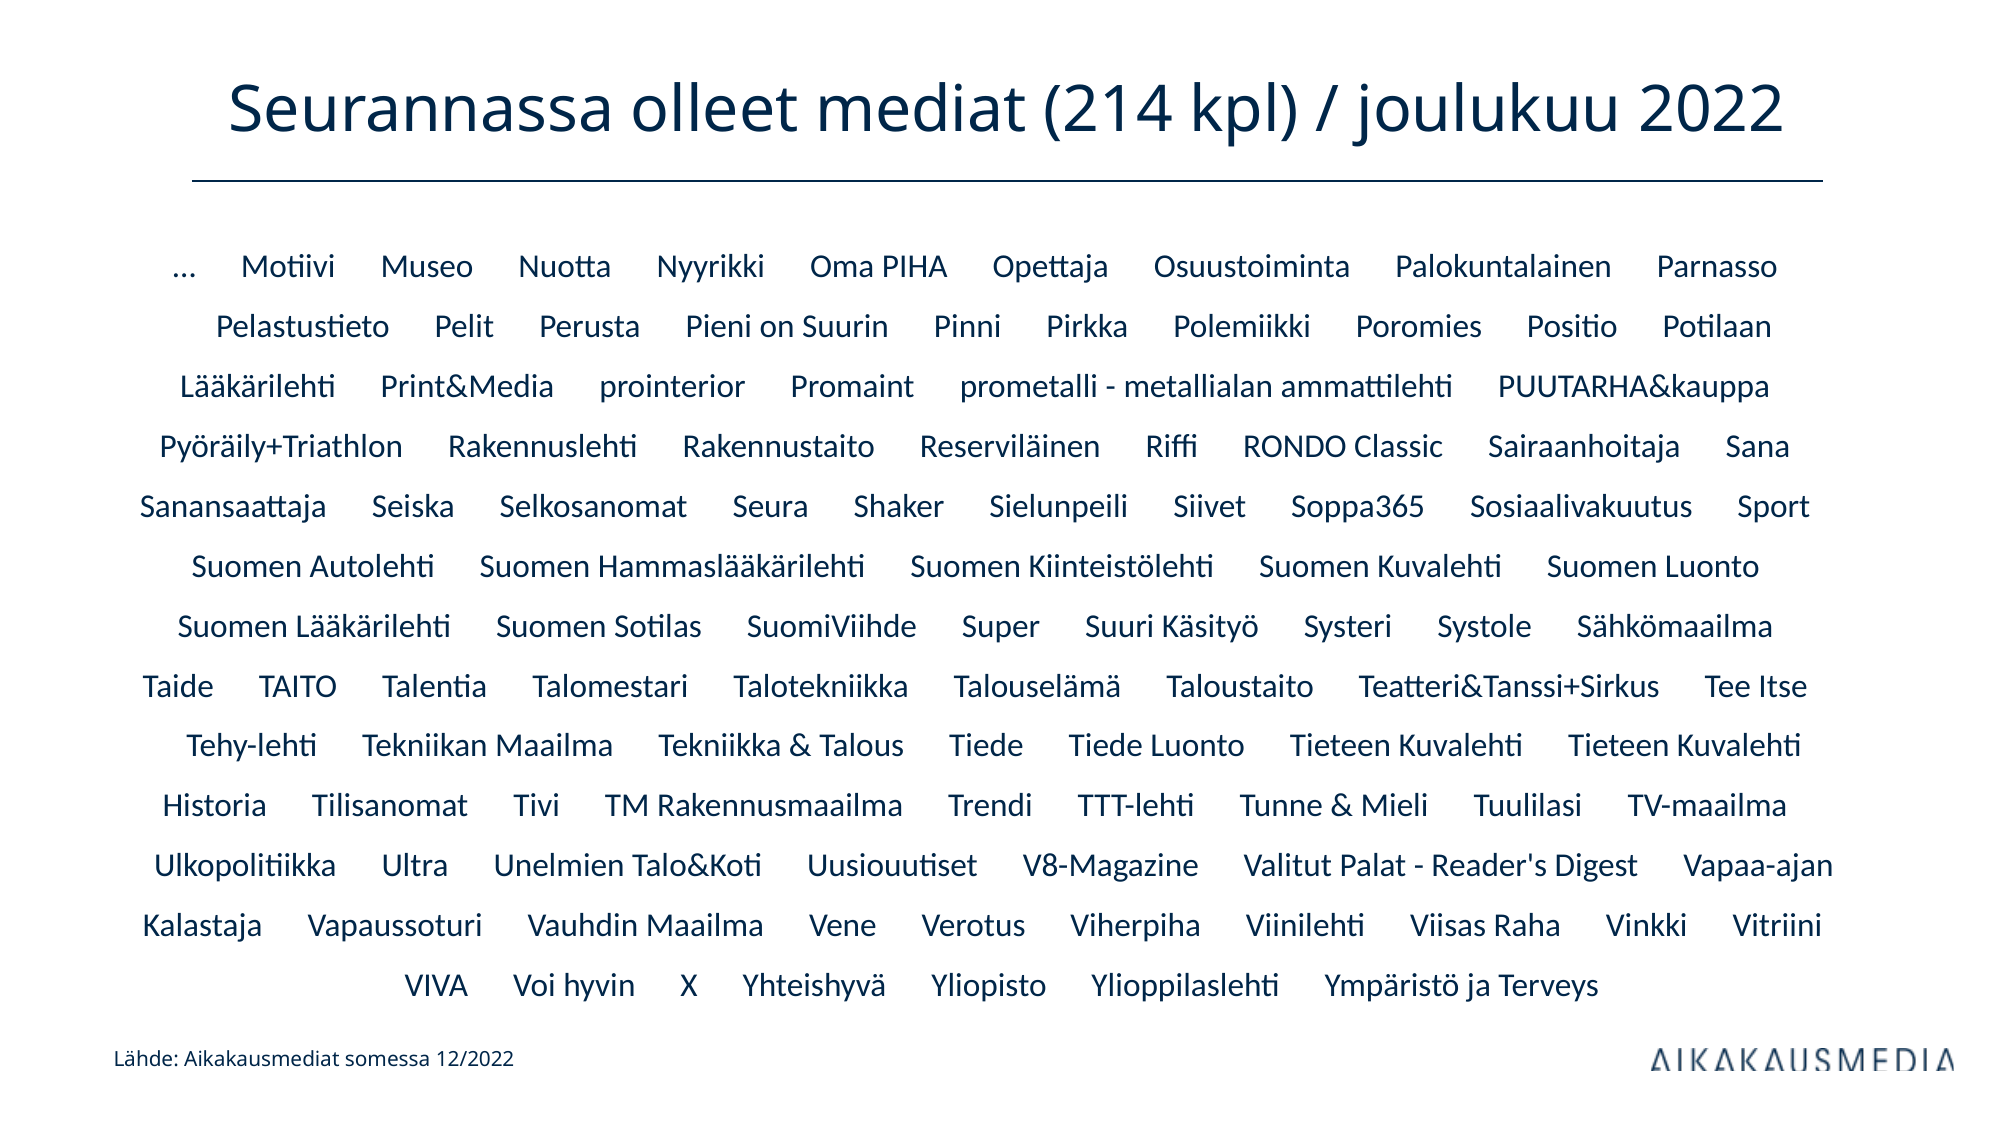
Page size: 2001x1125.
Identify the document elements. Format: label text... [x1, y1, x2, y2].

list … Motiivi Museo Nuotta Nyyrikki Oma PIHA Opettaja Osuustoiminta Palokuntalainen Parnasso Pelastustieto Pelit Perusta Pieni on Suurin Pinni Pirkka Polemiikki Poromies Positio Potilaan Lääkärilehti Print&Media prointerior Promaint prometalli - metallialan ammattilehti PUUTARHA&kauppa Pyöräily+Triathlon Rakennuslehti Rakennustaito Reserviläinen Riffi RONDO Classic Sairaanhoitaja Sana Sanansaattaja Seiska Selkosanomat Seura Shaker Sielunpeili Siivet Soppa365 Sosiaalivakuutus Sport Suomen Autolehti Suomen Hammaslääkärilehti Suomen Kiinteistölehti Suomen Kuvalehti Suomen Luonto Suomen Lääkärilehti Suomen Sotilas SuomiViihde Super Suuri Käsityö Systeri Systole Sähkömaailma Taide TAITO Talentia Talomestari Talotekniikka Talouselämä Taloustaito Teatteri&Tanssi+Sirkus Tee Itse Tehy-lehti Tekniikan Maailma Tekniikka & Talous Tiede Tiede Luonto Tieteen Kuvalehti Tieteen Kuvalehti Historia Tilisanomat Tivi TM Rakennusmaailma Trendi TTT-lehti Tunne & Mieli Tuulilasi TV-maailma Ulkopolitiikka Ultra Unelmien Talo&Koti Uusiouutiset V8-Magazine Valitut Palat - Reader's Digest Vapaa-ajan Kalastaja Vapaussoturi Vauhdin Maailma Vene Verotus Viherpiha Viinilehti Viisas Raha Vinkki Vitriini VIVA Voi hyvin X Yhteishyvä Yliopisto Ylioppilaslehti Ympäristö ja Terveys [124, 182, 1866, 1046]
text_box [199, 500, 996, 972]
title Seurannassa olleet mediat (214 kpl) / joulukuu 2022 [191, 38, 1823, 182]
